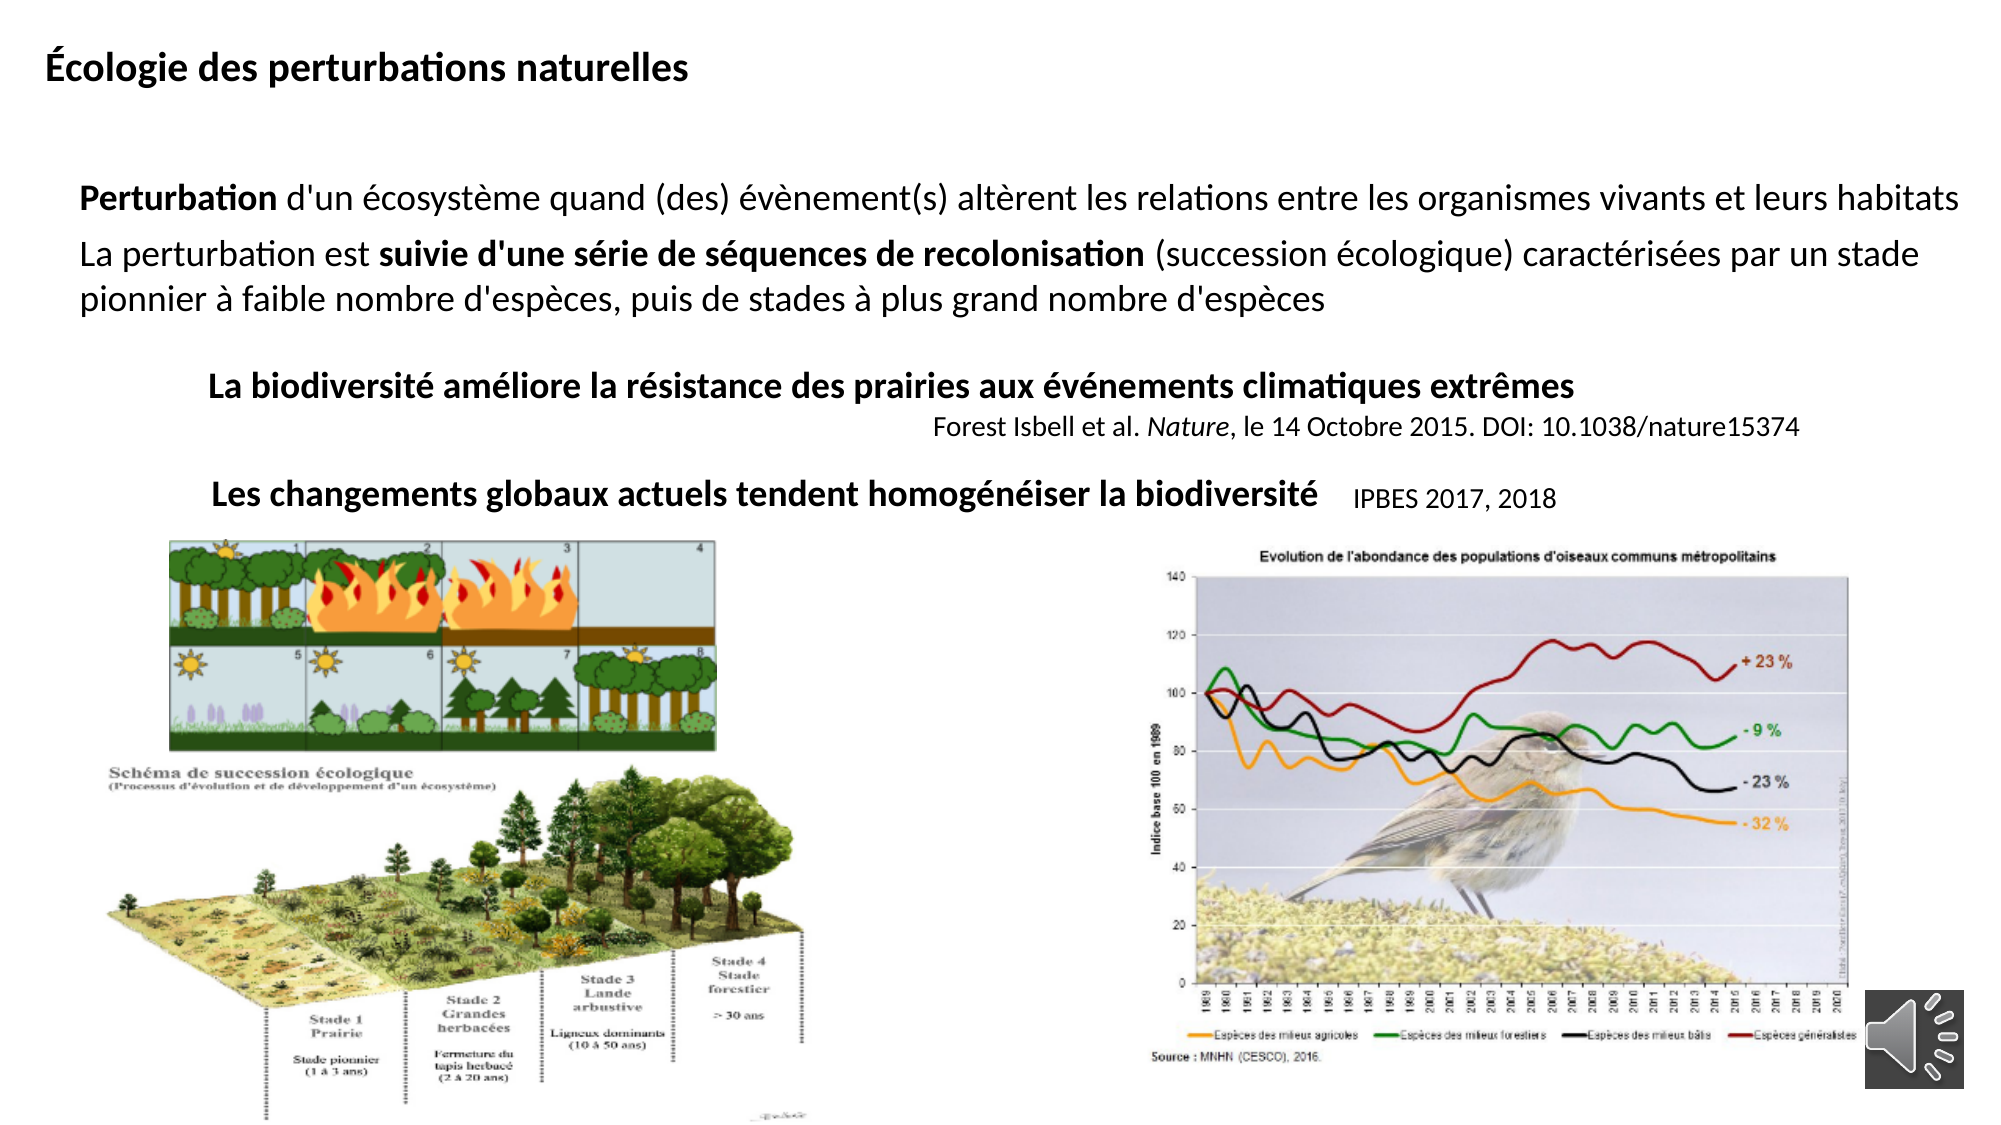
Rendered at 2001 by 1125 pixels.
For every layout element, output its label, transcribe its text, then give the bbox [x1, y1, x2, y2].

picture [1079, 545, 1965, 1090]
text_box La biodiversité améliore la résistance des prairies aux événements climatiques extrêmes [193, 354, 1731, 414]
picture [98, 758, 818, 1125]
text_box Écologie des perturbations naturelles [30, 31, 714, 97]
picture [169, 539, 717, 753]
text_box Forest Isbell et al. Nature, le 14 Octobre 2015. DOI: 10.1038/nature15374 [918, 399, 1828, 450]
text_box Les changements globaux actuels tendent homogénéiser la biodiversité [196, 461, 1336, 522]
text_box Perturbation d'un écosystème quand (des) évènement(s) altèrent les relations entre les organismes vivants et leurs habitats [64, 165, 2000, 225]
text_box IPBES 2017, 2018 [1338, 472, 1597, 522]
text_box La perturbation est suivie d'une série de séquences de recolonisation (succession écologique) caractérisées par un stade pionnier à faible nombre d'espèces, puis de stades à plus grand nombre d'espèces [64, 221, 1972, 327]
